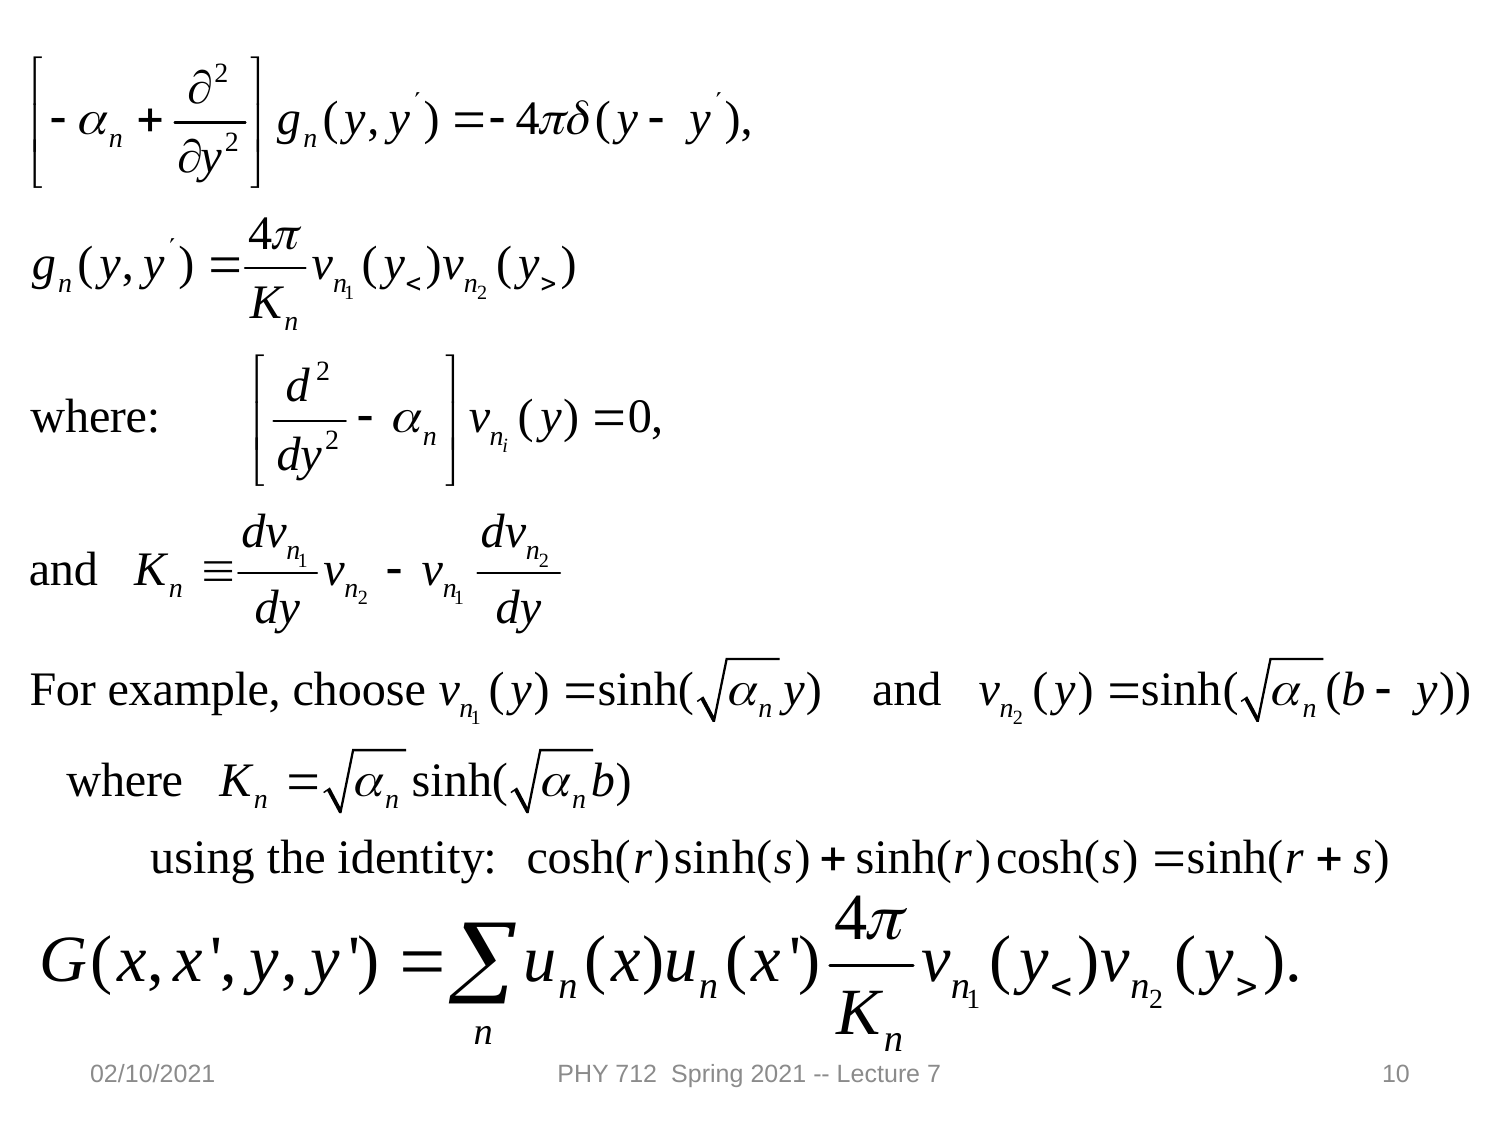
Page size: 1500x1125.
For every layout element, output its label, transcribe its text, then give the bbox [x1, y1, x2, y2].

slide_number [75, 1070, 425, 1103]
footer PHY 712 Spring 2021 -- Lecture 7 [512, 1070, 988, 1103]
slide_number 10 [1074, 1042, 1425, 1103]
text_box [24, 49, 1476, 889]
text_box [34, 897, 1305, 1062]
